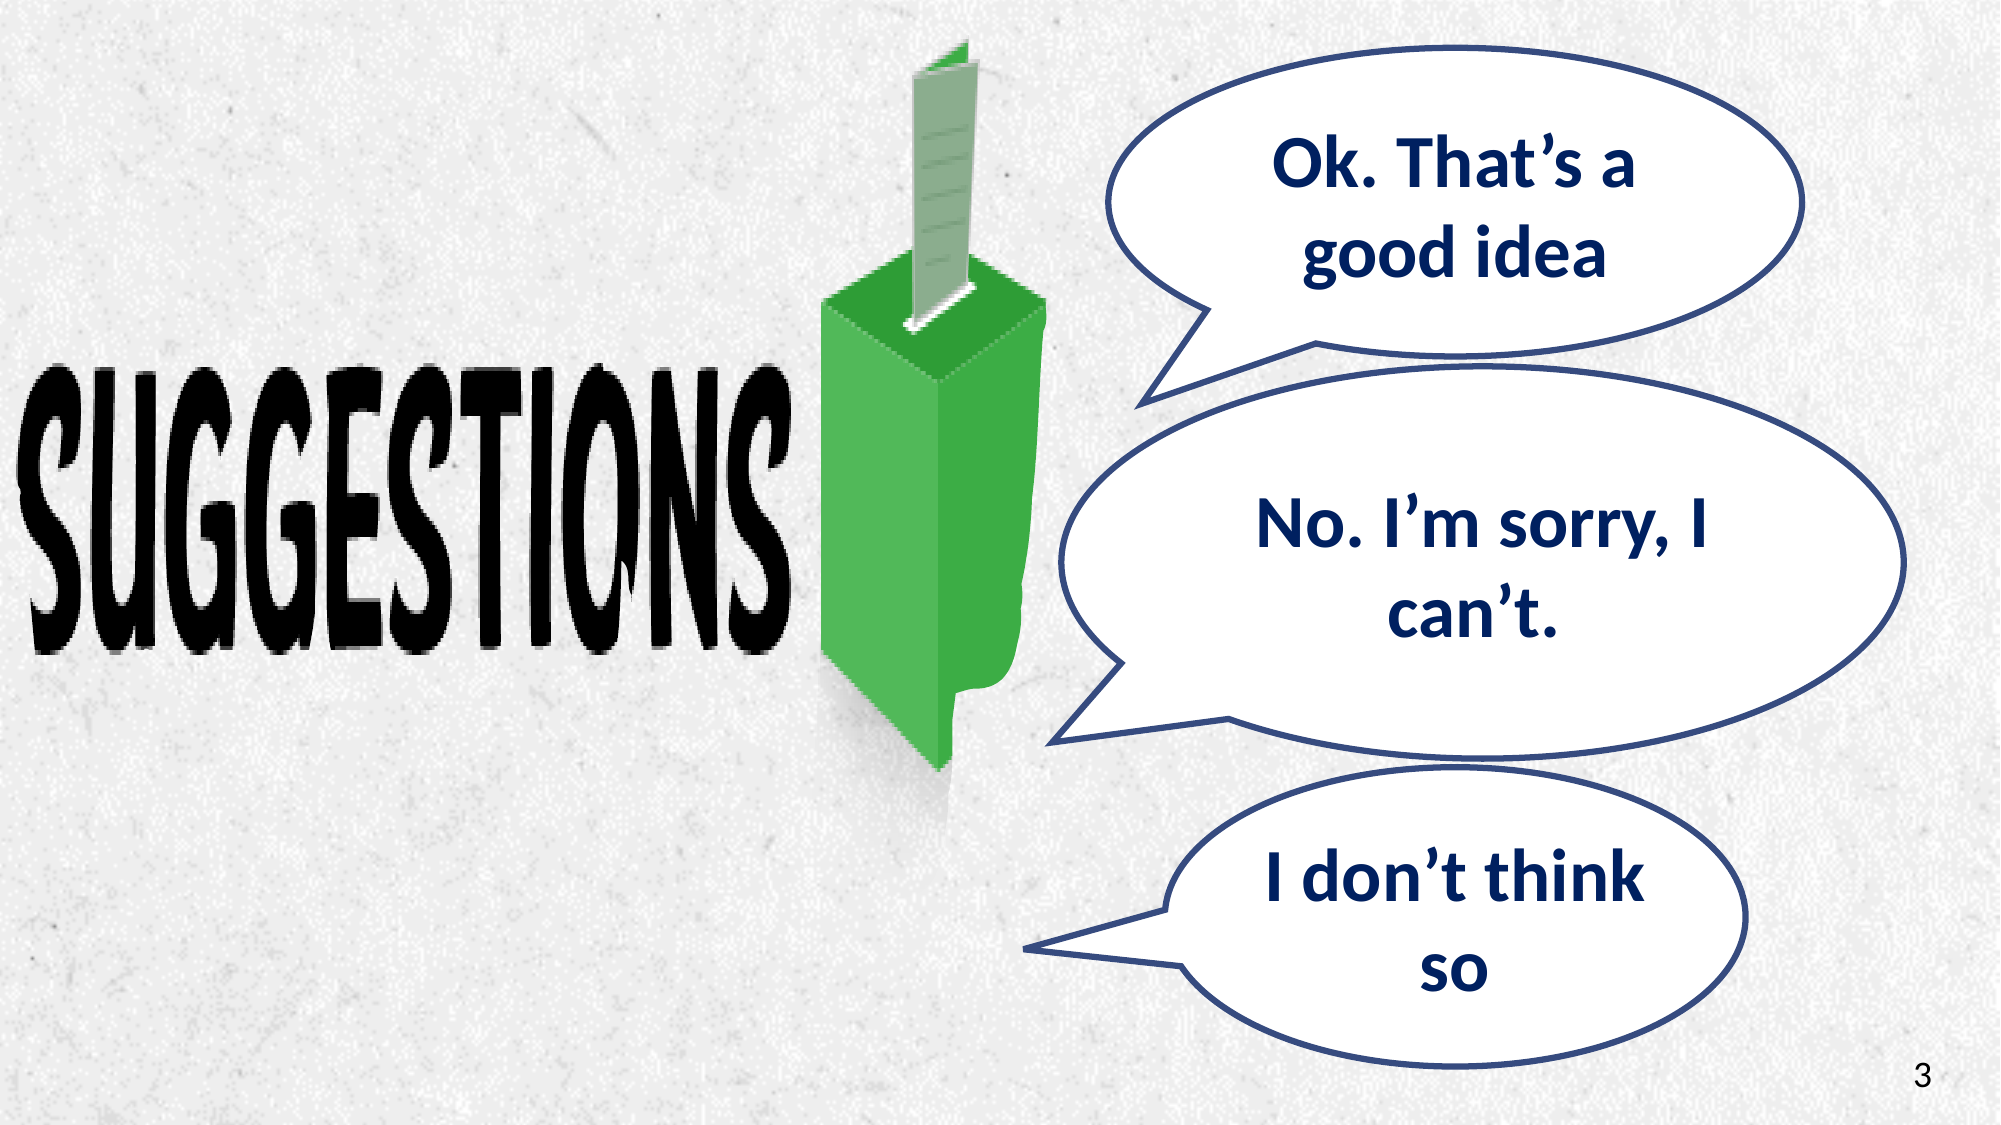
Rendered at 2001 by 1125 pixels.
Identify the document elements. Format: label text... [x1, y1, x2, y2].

picture [0, 0, 2000, 1125]
slide_number 3 [1862, 1042, 1947, 1103]
text_box I don’t think so [1023, 766, 1747, 1068]
text_box No. I’m sorry, I can’t. [1062, 365, 1905, 760]
text_box Ok. That’s a good idea [1107, 46, 1804, 406]
